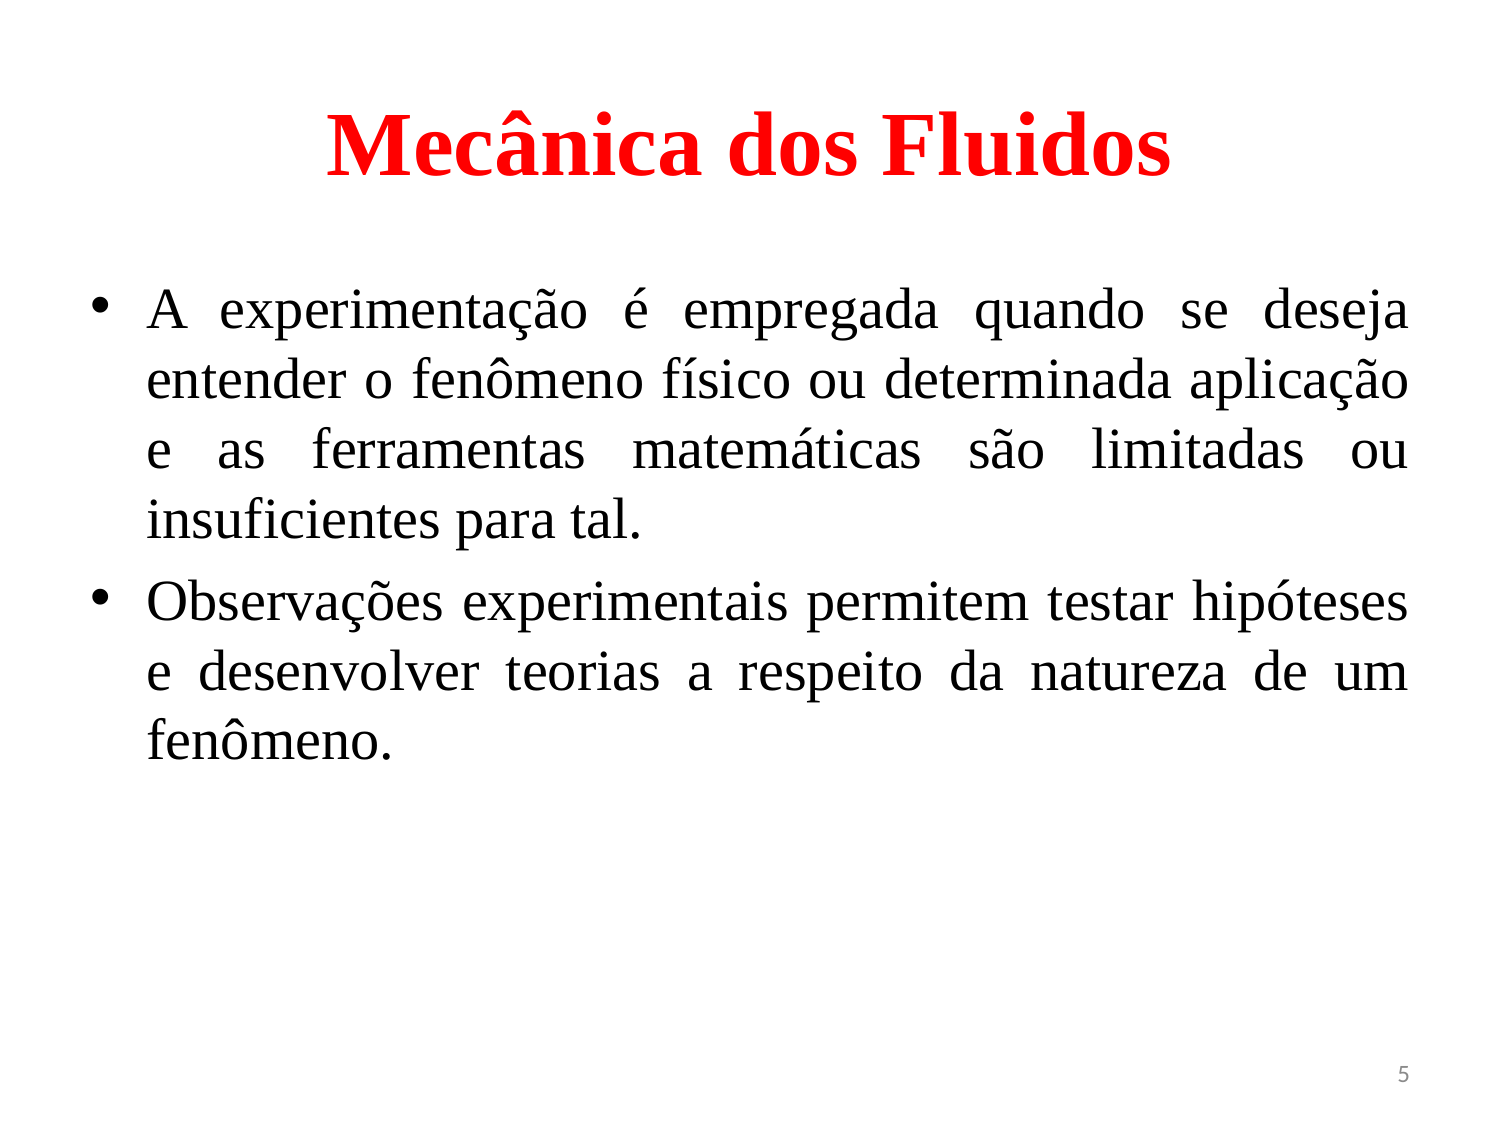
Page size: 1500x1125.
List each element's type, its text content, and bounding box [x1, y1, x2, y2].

title Mecânica dos Fluidos [75, 45, 1425, 233]
slide_number 5 [1074, 1042, 1425, 1103]
list A experimentação é empregada quando se deseja entender o fenômeno físico ou determinada aplicação e as ferramentas matemáticas são limitadas ou insuficientes para tal. Observações experimentais permitem testar hipóteses e desenvolver teorias a respeito da natureza de um fenômeno. [75, 262, 1425, 1005]
